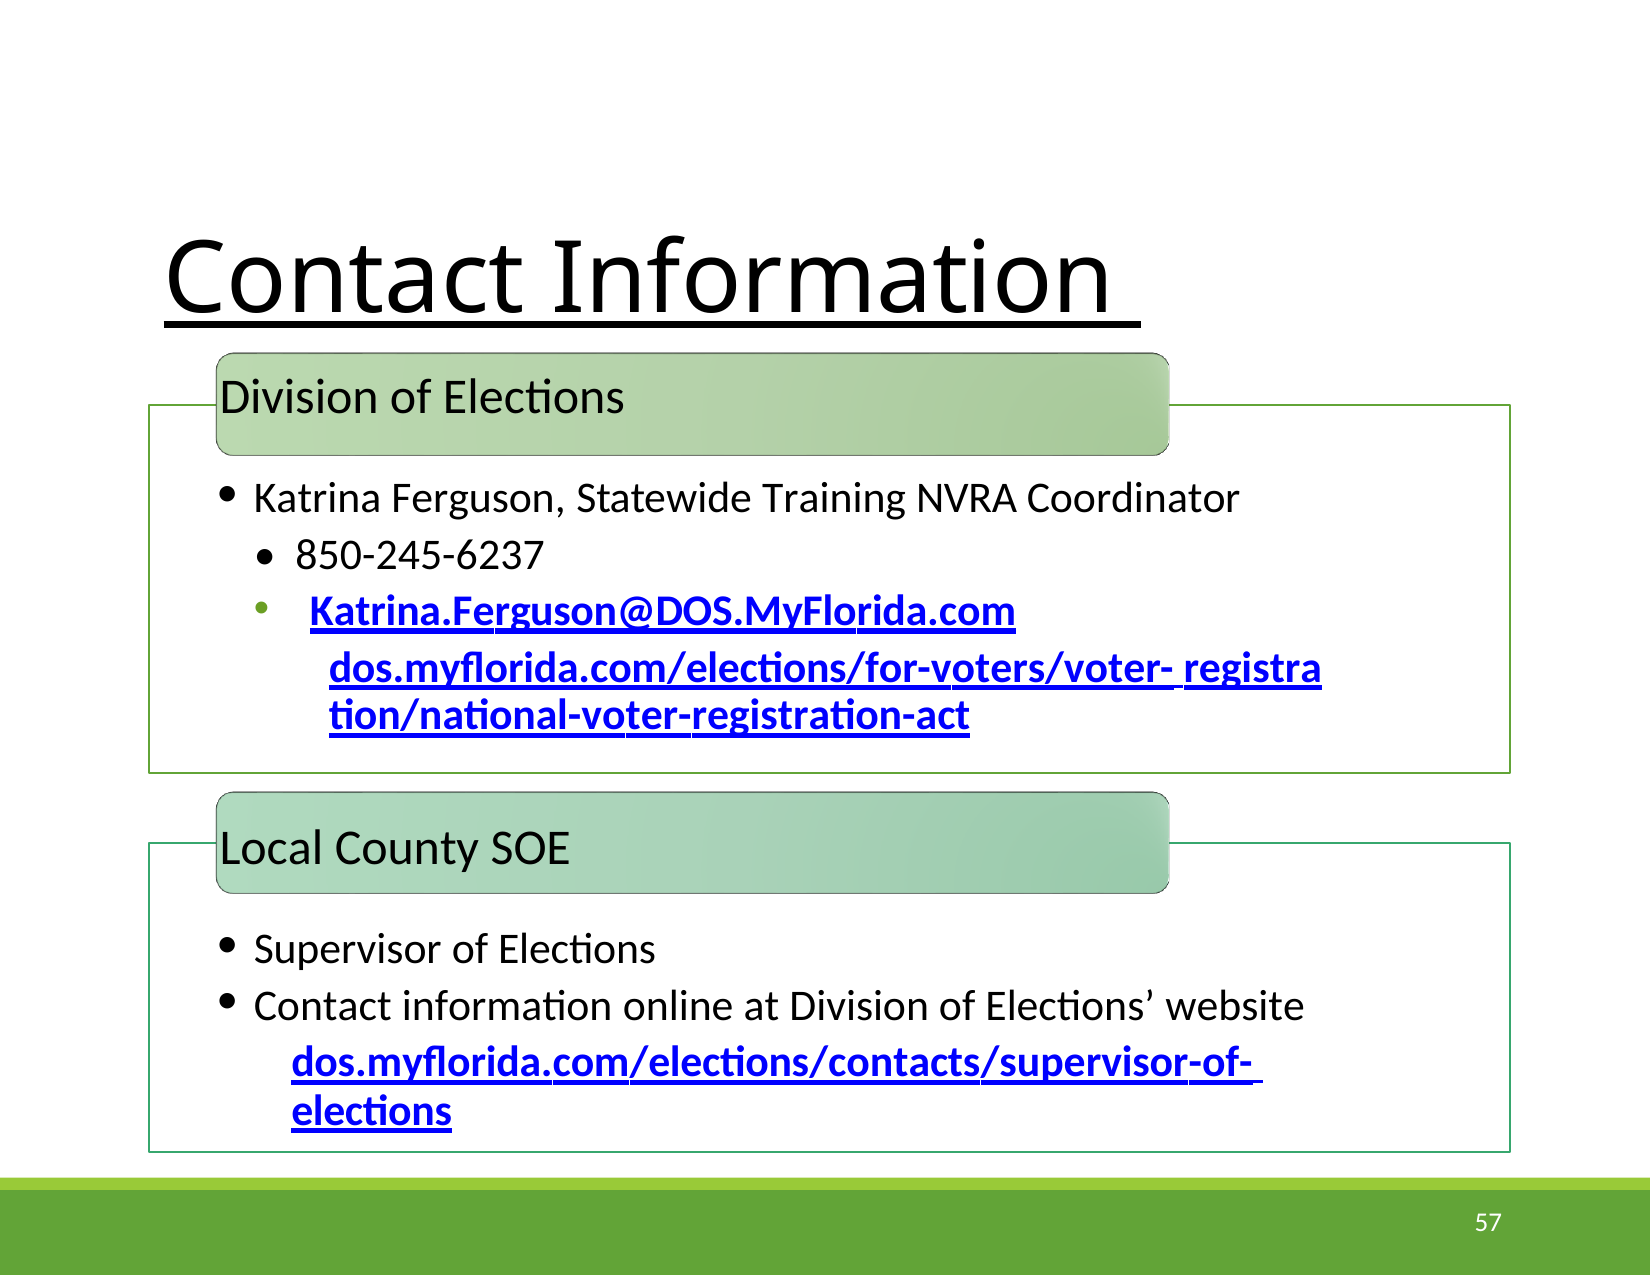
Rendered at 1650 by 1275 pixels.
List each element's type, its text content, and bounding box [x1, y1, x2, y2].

text_box [1506, 453, 1510, 774]
title Contact Information [115, 113, 1535, 453]
text_box [148, 842, 1510, 1152]
text_box Division of Elections Katrina Ferguson, Statewide Training NVRA Coordinator • 850-245-6237 Katrina.Ferguson@DOS.MyFlorida.com dos.myflorida.com/elections/for-voters/voter- registration/national-voter-registration-act Local County SOE Supervisor of Elections Contact information online at Division of Elections’ website dos.myflorida.com/elections/contacts/supervisor-of- elections [214, 364, 1506, 1134]
text_box 57 [1470, 1204, 1507, 1237]
text_box [215, 352, 1170, 364]
text_box [148, 453, 214, 774]
